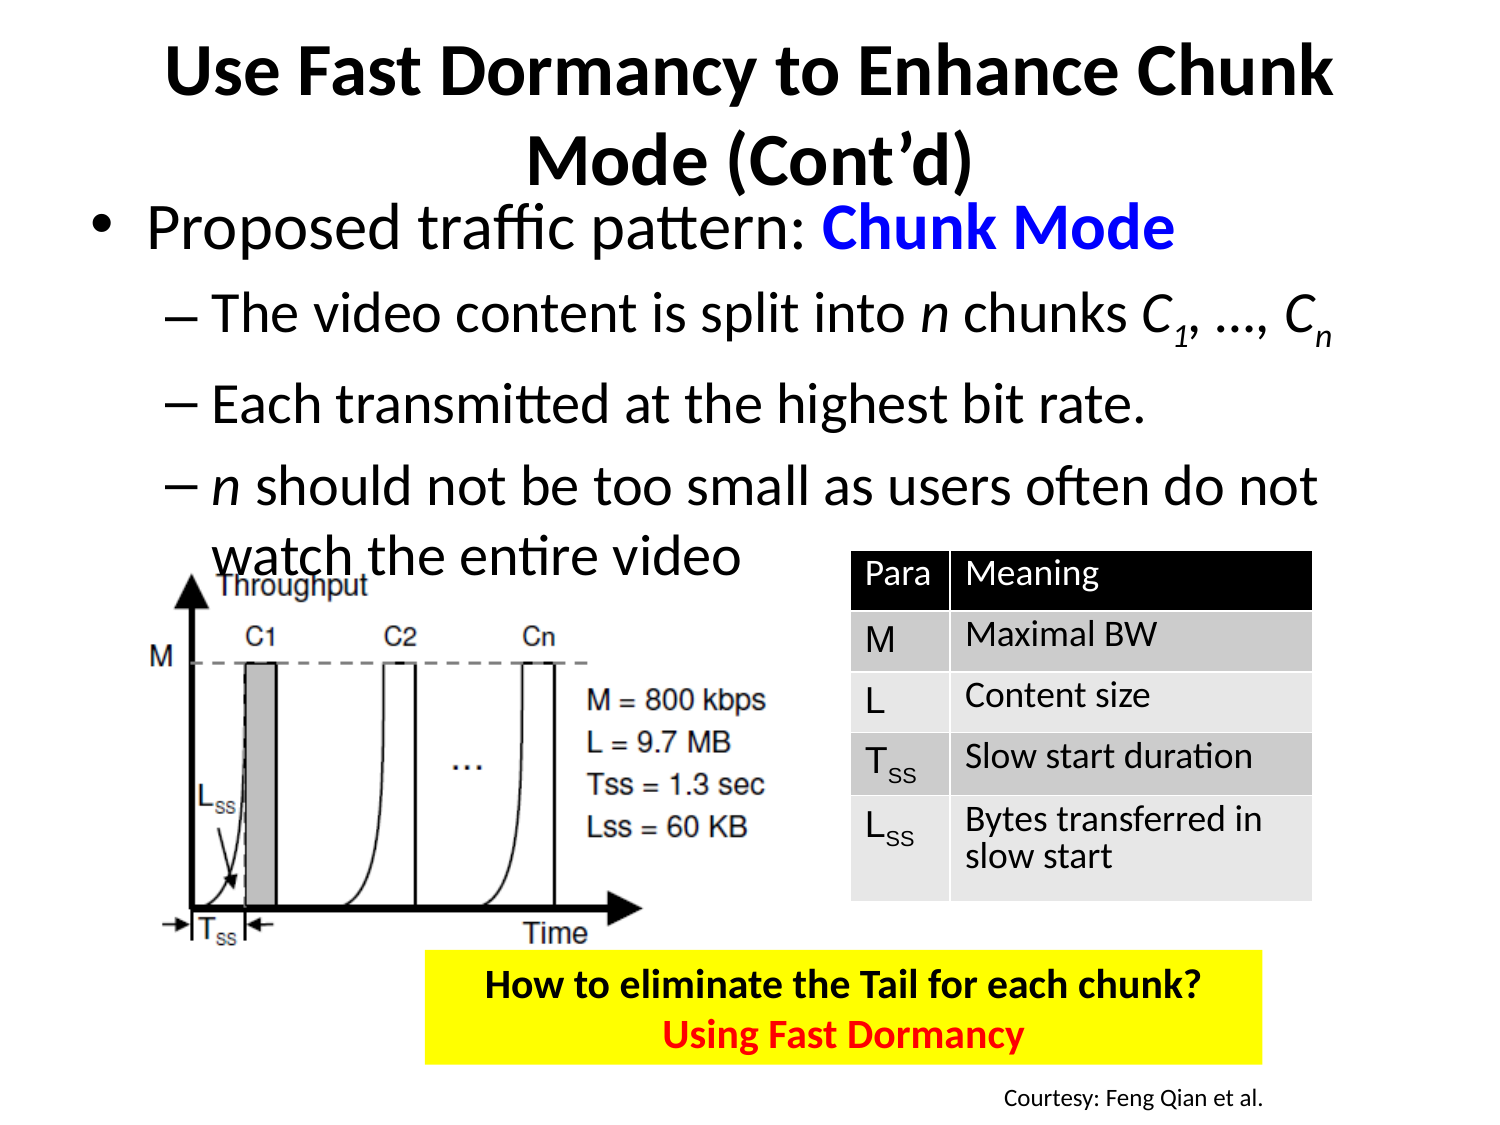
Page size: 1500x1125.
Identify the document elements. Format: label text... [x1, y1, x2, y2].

table_cell TSS [851, 733, 949, 795]
table_cell Maximal BW [951, 612, 1312, 671]
title Use Fast Dormancy to Enhance Chunk Mode (Cont’d) [75, 45, 1425, 174]
text_box Courtesy: Feng Qian et al. [989, 1073, 1280, 1119]
table_header Meaning [951, 551, 1312, 610]
table_header Para [851, 551, 949, 610]
table_cell LSS [851, 796, 949, 901]
picture [149, 549, 787, 955]
table_cell M [851, 612, 949, 671]
table_cell L [851, 673, 949, 732]
list Proposed traffic pattern: Chunk Mode The video content is split into n chunks C1, …, Cn Each transmitted at the highest bit rate. n should not be too small as users often do not watch the entire video [75, 174, 1425, 998]
table_cell Slow start duration [951, 733, 1312, 795]
text_box How to eliminate the Tail for each chunk? Using Fast Dormancy [424, 949, 1263, 1065]
table_cell Bytes transferred in slow start [951, 796, 1312, 901]
table_cell Content size [951, 673, 1312, 732]
